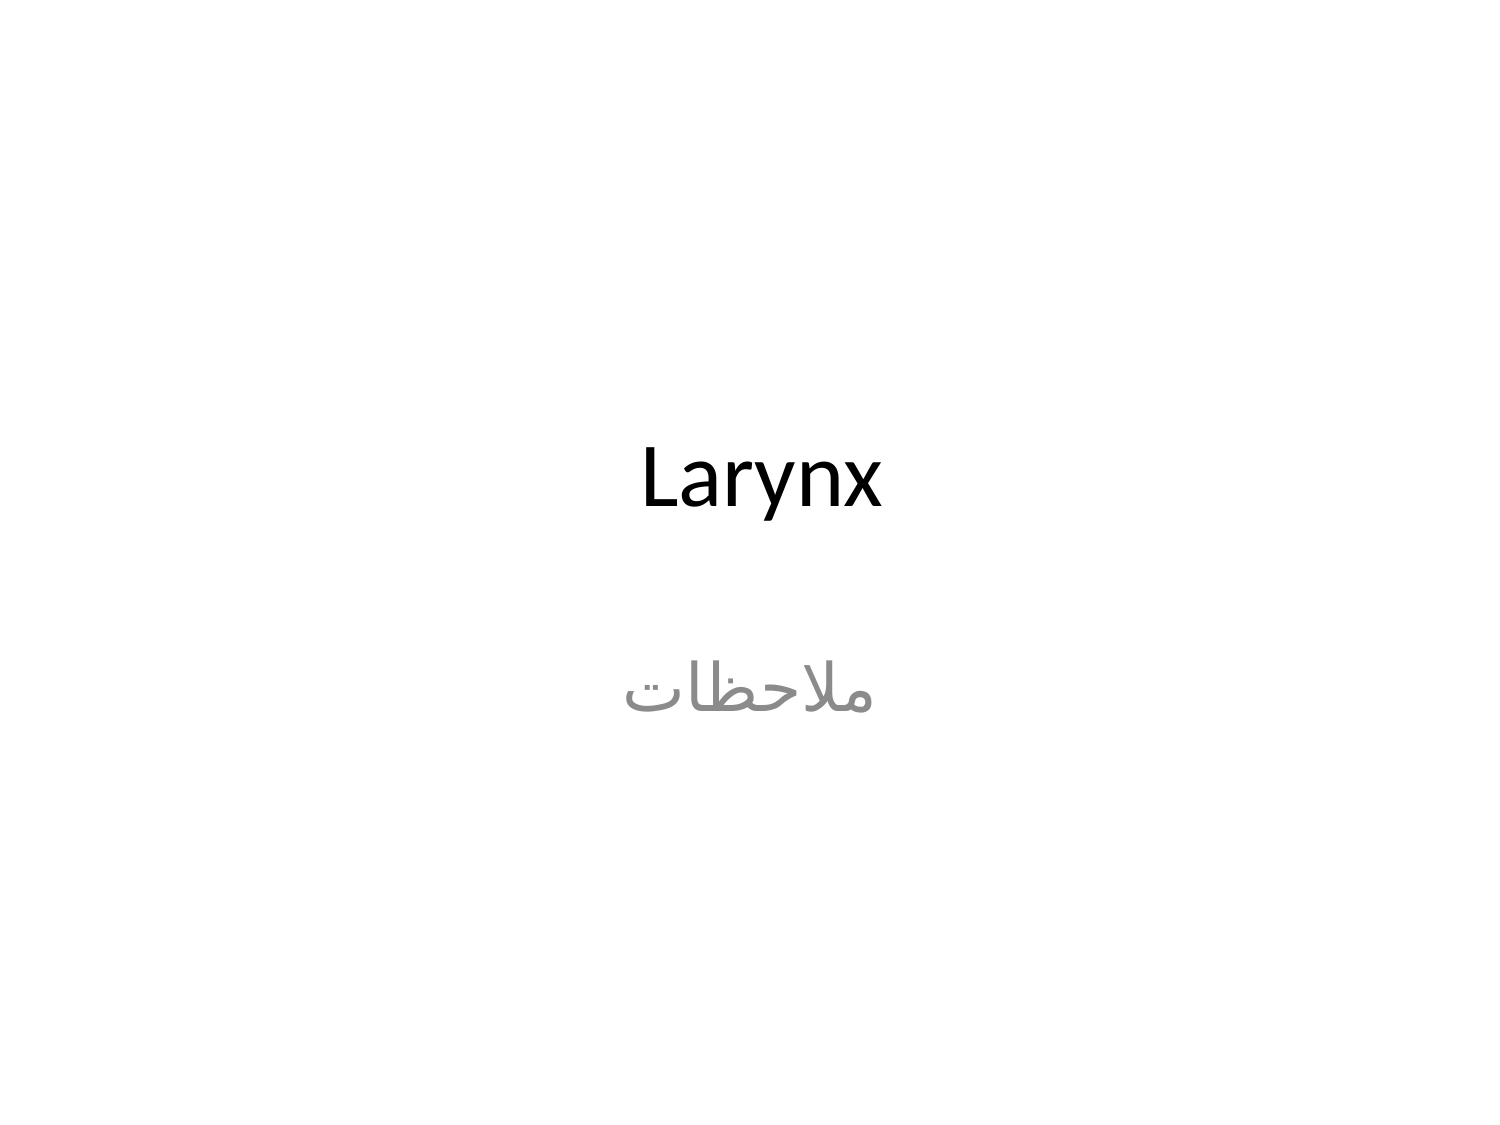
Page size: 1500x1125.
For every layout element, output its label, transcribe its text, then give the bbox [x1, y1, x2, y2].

title Larynx [112, 349, 1388, 591]
subtitle ملاحظات [225, 637, 1275, 925]
